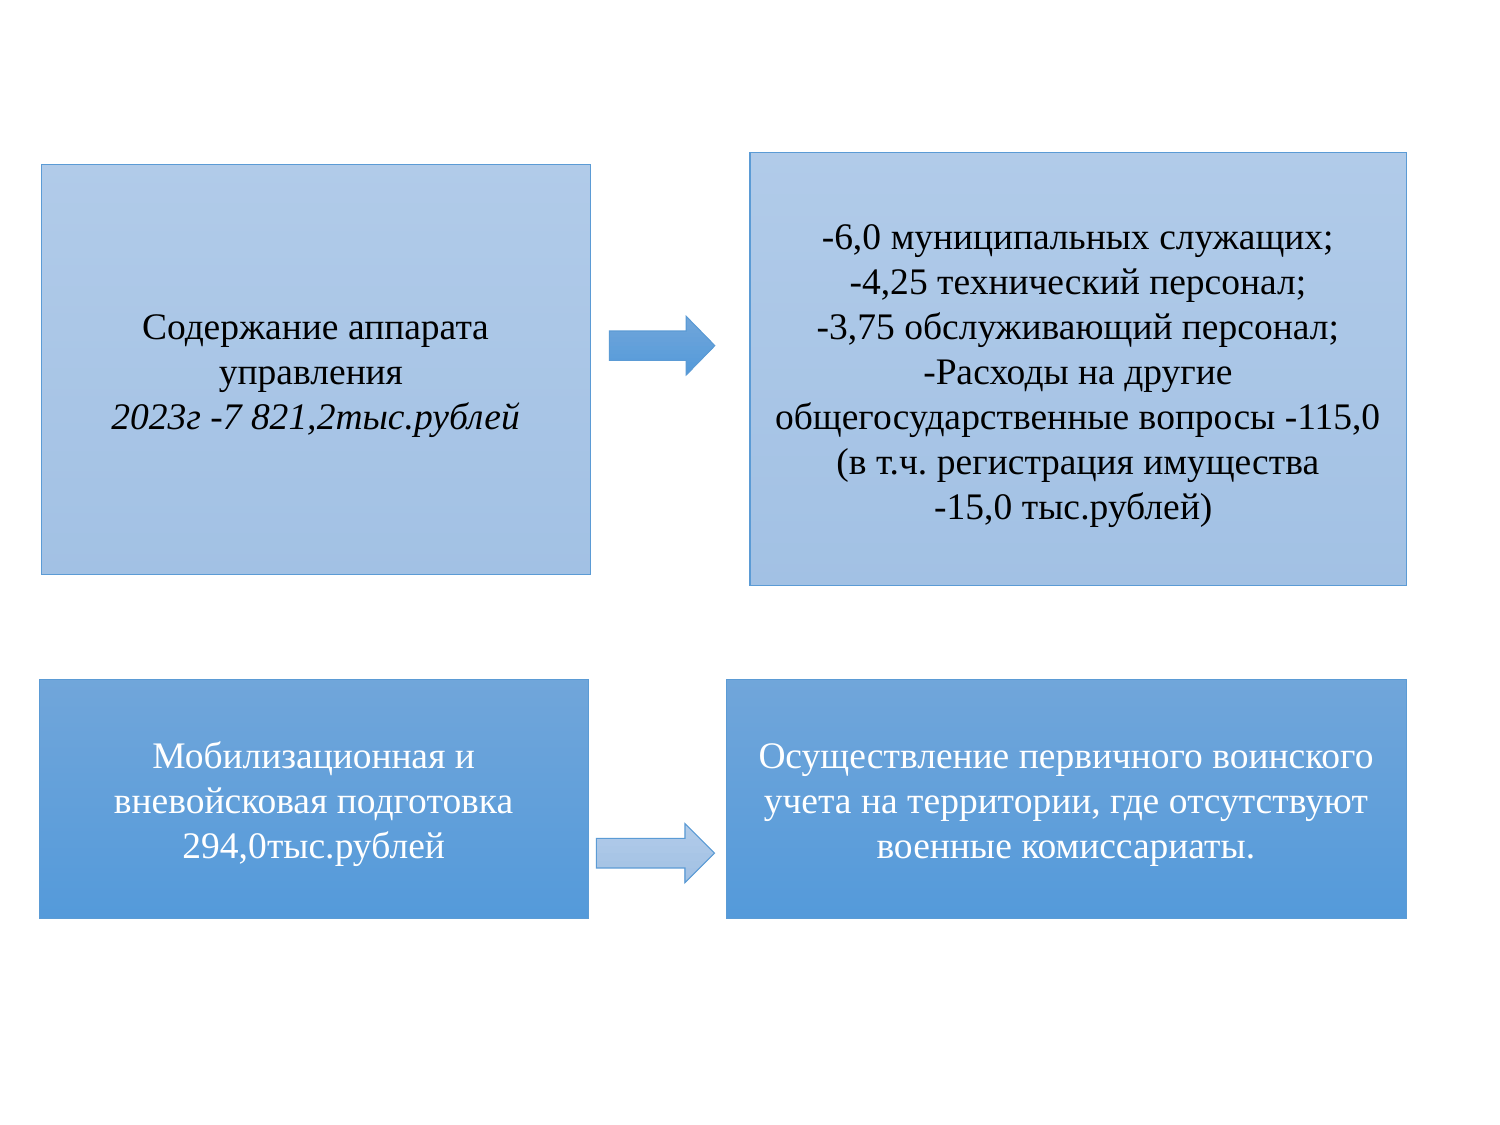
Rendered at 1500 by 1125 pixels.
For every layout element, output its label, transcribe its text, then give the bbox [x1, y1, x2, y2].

text_box Осуществление первичного воинского учета на территории, где отсутствуют военные комиссариаты. [726, 679, 1407, 919]
text_box Мобилизационная и вневойсковая подготовка 294,0тыс.рублей [39, 679, 589, 919]
text_box Содержание аппарата управления 2023г -7 821,2тыс.рублей [41, 164, 591, 575]
text_box -6,0 муниципальных служащих; -4,25 технический персонал; -3,75 обслуживающий персонал; -Расходы на другие общегосударственные вопросы -115,0 (в т.ч. регистрация имущества -15,0 тыс.рублей) [749, 152, 1407, 586]
text_box [608, 315, 716, 377]
text_box [595, 822, 716, 885]
